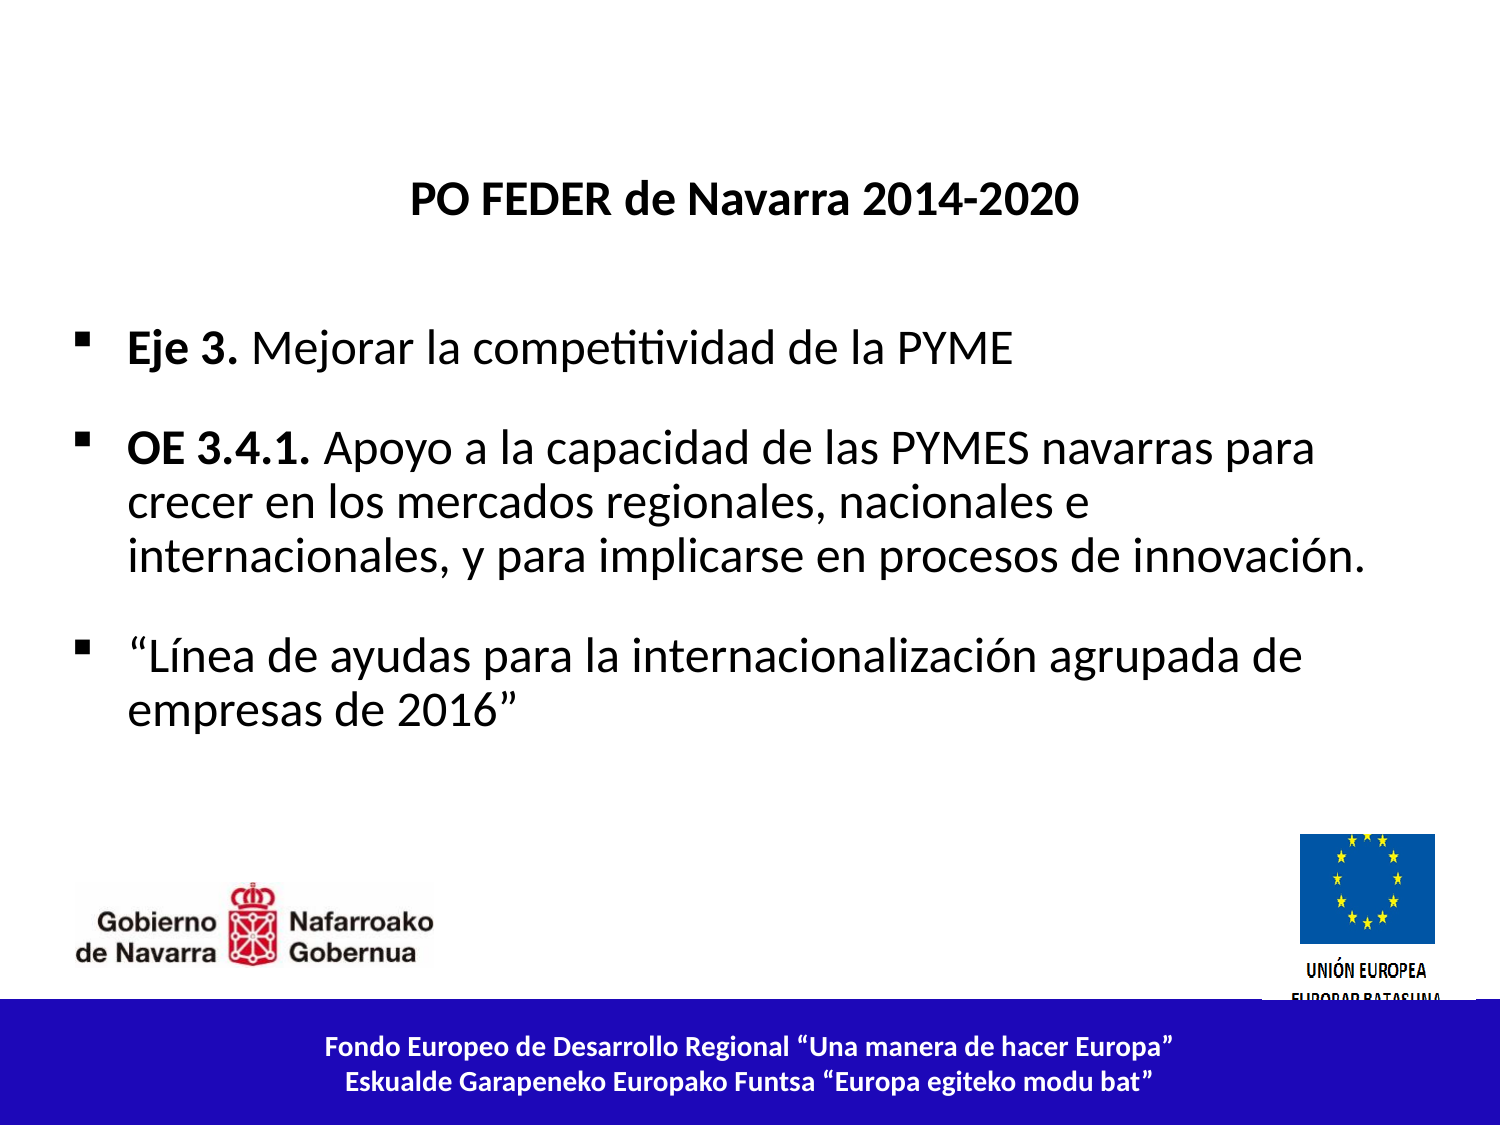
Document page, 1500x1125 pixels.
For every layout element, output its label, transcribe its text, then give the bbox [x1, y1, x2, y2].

picture [74, 882, 434, 968]
picture [0, 834, 1500, 1125]
text_box PO FEDER de Navarra 2014-2020 Eje 3. Mejorar la competitividad de la PYME OE 3.4.1. Apoyo a la capacidad de las PYMES navarras para crecer en los mercados regionales, nacionales e internacionales, y para implicarse en procesos de innovación. “Línea de ayudas para la internacionalización agrupada de empresas de 2016” [55, 164, 1435, 748]
